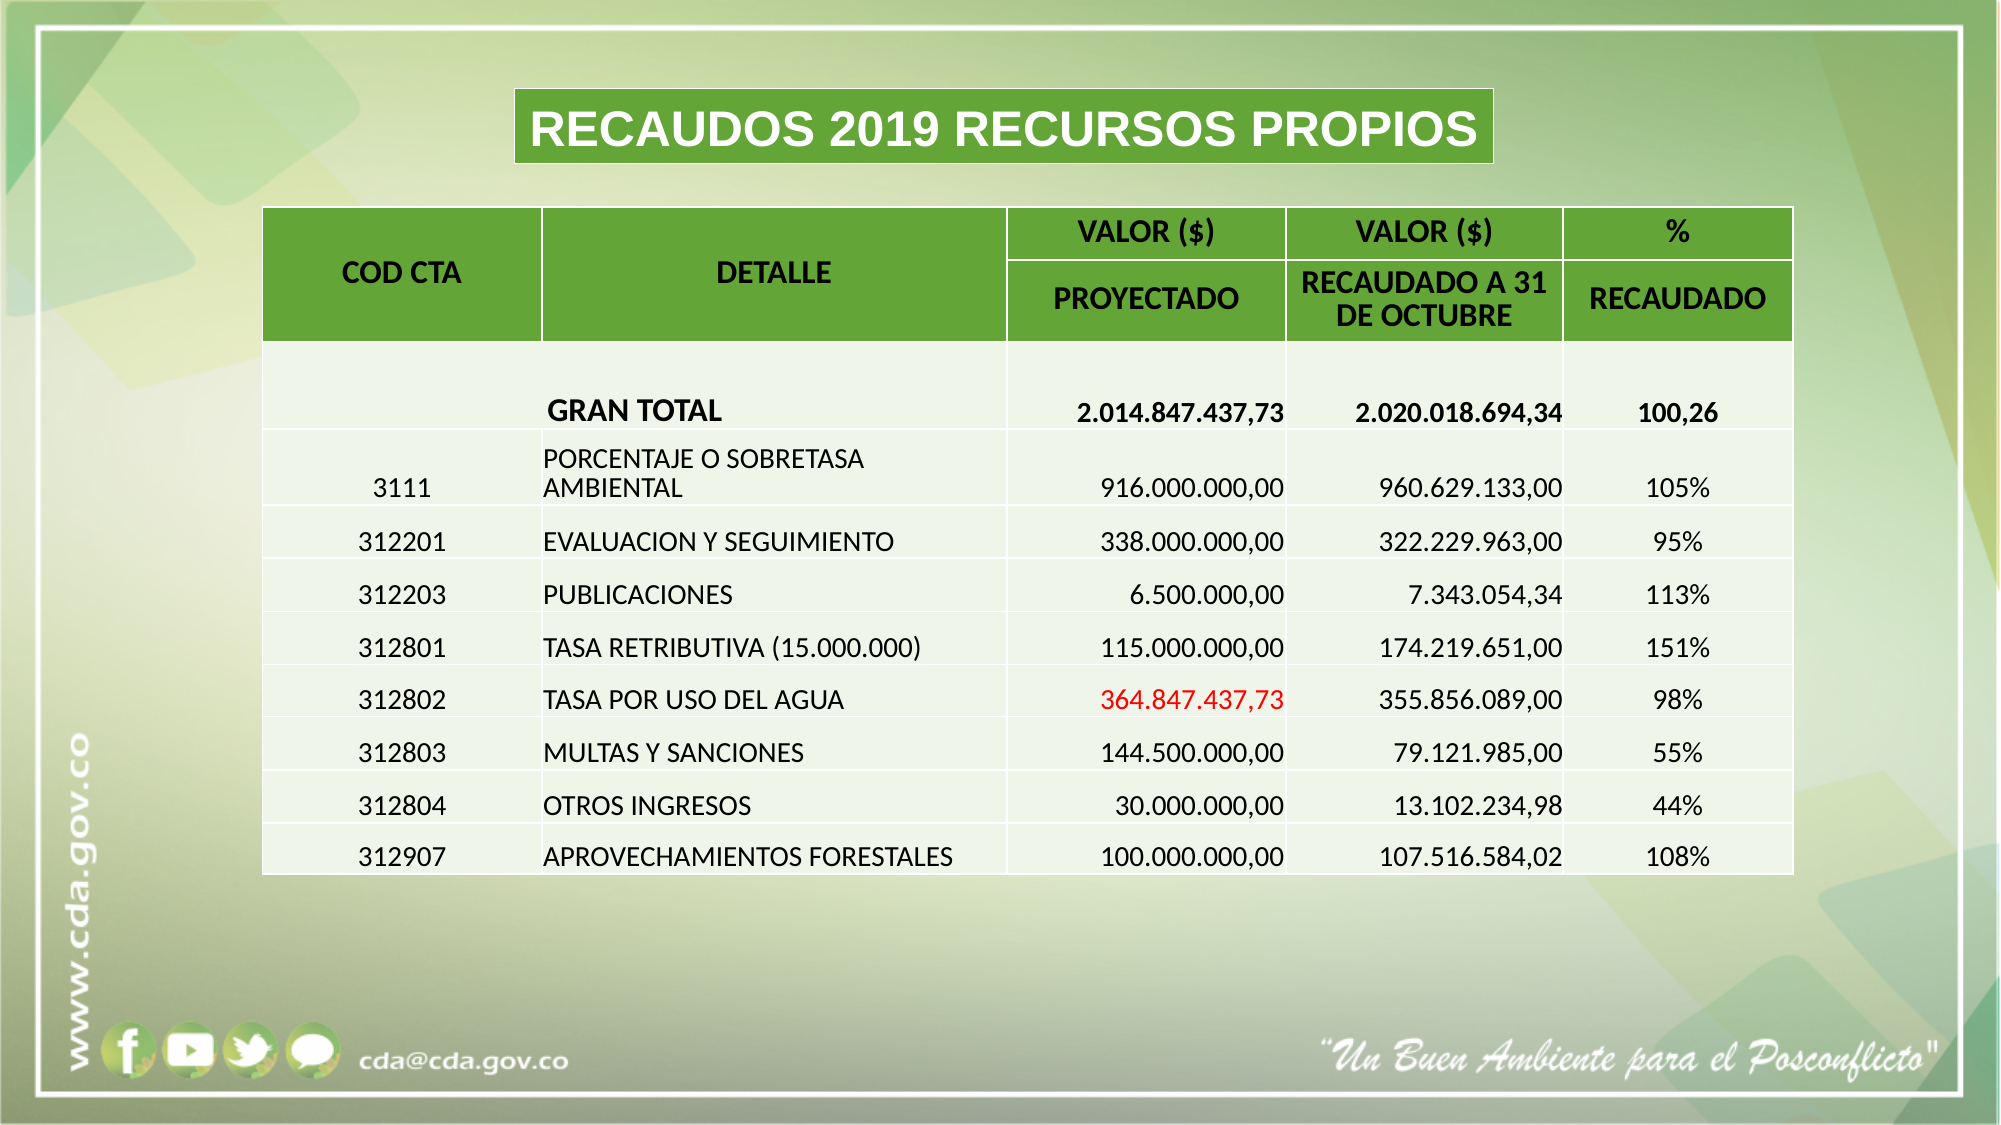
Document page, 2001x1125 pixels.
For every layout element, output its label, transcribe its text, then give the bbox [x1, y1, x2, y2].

table_cell 312201 [263, 506, 541, 557]
table_cell MULTAS Y SANCIONES [543, 717, 1006, 769]
table_cell 355.856.089,00 [1287, 665, 1562, 716]
table_cell PUBLICACIONES [543, 559, 1006, 611]
table_header COD CTA [263, 208, 541, 341]
table_cell 100.000.000,00 [1008, 824, 1285, 873]
table_cell 312801 [263, 612, 541, 664]
table_cell 322.229.963,00 [1287, 506, 1562, 557]
table_header % [1564, 208, 1792, 259]
table_cell PORCENTAJE O SOBRETASA AMBIENTAL [543, 430, 1006, 504]
table_cell 3111 [263, 430, 541, 504]
table_cell 79.121.985,00 [1287, 717, 1562, 769]
table_cell 44% [1564, 771, 1792, 822]
table_cell GRAN TOTAL [263, 342, 1006, 428]
table_cell 100,26 [1564, 342, 1792, 428]
table_cell 13.102.234,98 [1287, 771, 1562, 822]
table_cell OTROS INGRESOS [543, 771, 1006, 822]
table_cell 312803 [263, 717, 541, 769]
table_cell 312804 [263, 771, 541, 822]
table_cell 98% [1564, 665, 1792, 716]
table_cell 2.014.847.437,73 [1008, 342, 1285, 428]
table_cell 338.000.000,00 [1008, 506, 1285, 557]
table_cell 174.219.651,00 [1287, 612, 1562, 664]
table_header VALOR ($) [1287, 208, 1562, 259]
table_cell 312203 [263, 559, 541, 611]
table_cell 7.343.054,34 [1287, 559, 1562, 611]
table_cell 312802 [263, 665, 541, 716]
table_cell PROYECTADO [1008, 261, 1285, 341]
table_cell EVALUACION Y SEGUIMIENTO [543, 506, 1006, 557]
table_cell RECAUDADO A 31 DE OCTUBRE [1287, 261, 1562, 341]
table_cell 105% [1564, 430, 1792, 504]
table_cell APROVECHAMIENTOS FORESTALES [543, 824, 1006, 873]
table_cell 113% [1564, 559, 1792, 611]
table_cell 312907 [263, 824, 541, 873]
table_cell 916.000.000,00 [1008, 430, 1285, 504]
table_cell RECAUDADO [1564, 261, 1792, 341]
table_cell 6.500.000,00 [1008, 559, 1285, 611]
table_header VALOR ($) [1008, 208, 1285, 259]
table_cell 95% [1564, 506, 1792, 557]
table_cell 960.629.133,00 [1287, 430, 1562, 504]
table_cell 144.500.000,00 [1008, 717, 1285, 769]
table_cell TASA RETRIBUTIVA (15.000.000) [543, 612, 1006, 664]
table_cell 2.020.018.694,34 [1287, 342, 1562, 428]
table_cell 107.516.584,02 [1287, 824, 1562, 873]
table_cell 108% [1564, 824, 1792, 873]
table_cell 55% [1564, 717, 1792, 769]
text_box RECAUDOS 2019 RECURSOS PROPIOS [514, 88, 1494, 164]
table_cell 364.847.437,73 [1008, 665, 1285, 716]
table_header DETALLE [543, 208, 1006, 341]
table_cell 151% [1564, 612, 1792, 664]
table_cell 30.000.000,00 [1008, 771, 1285, 822]
table_cell 115.000.000,00 [1008, 612, 1285, 664]
table_cell TASA POR USO DEL AGUA [543, 665, 1006, 716]
